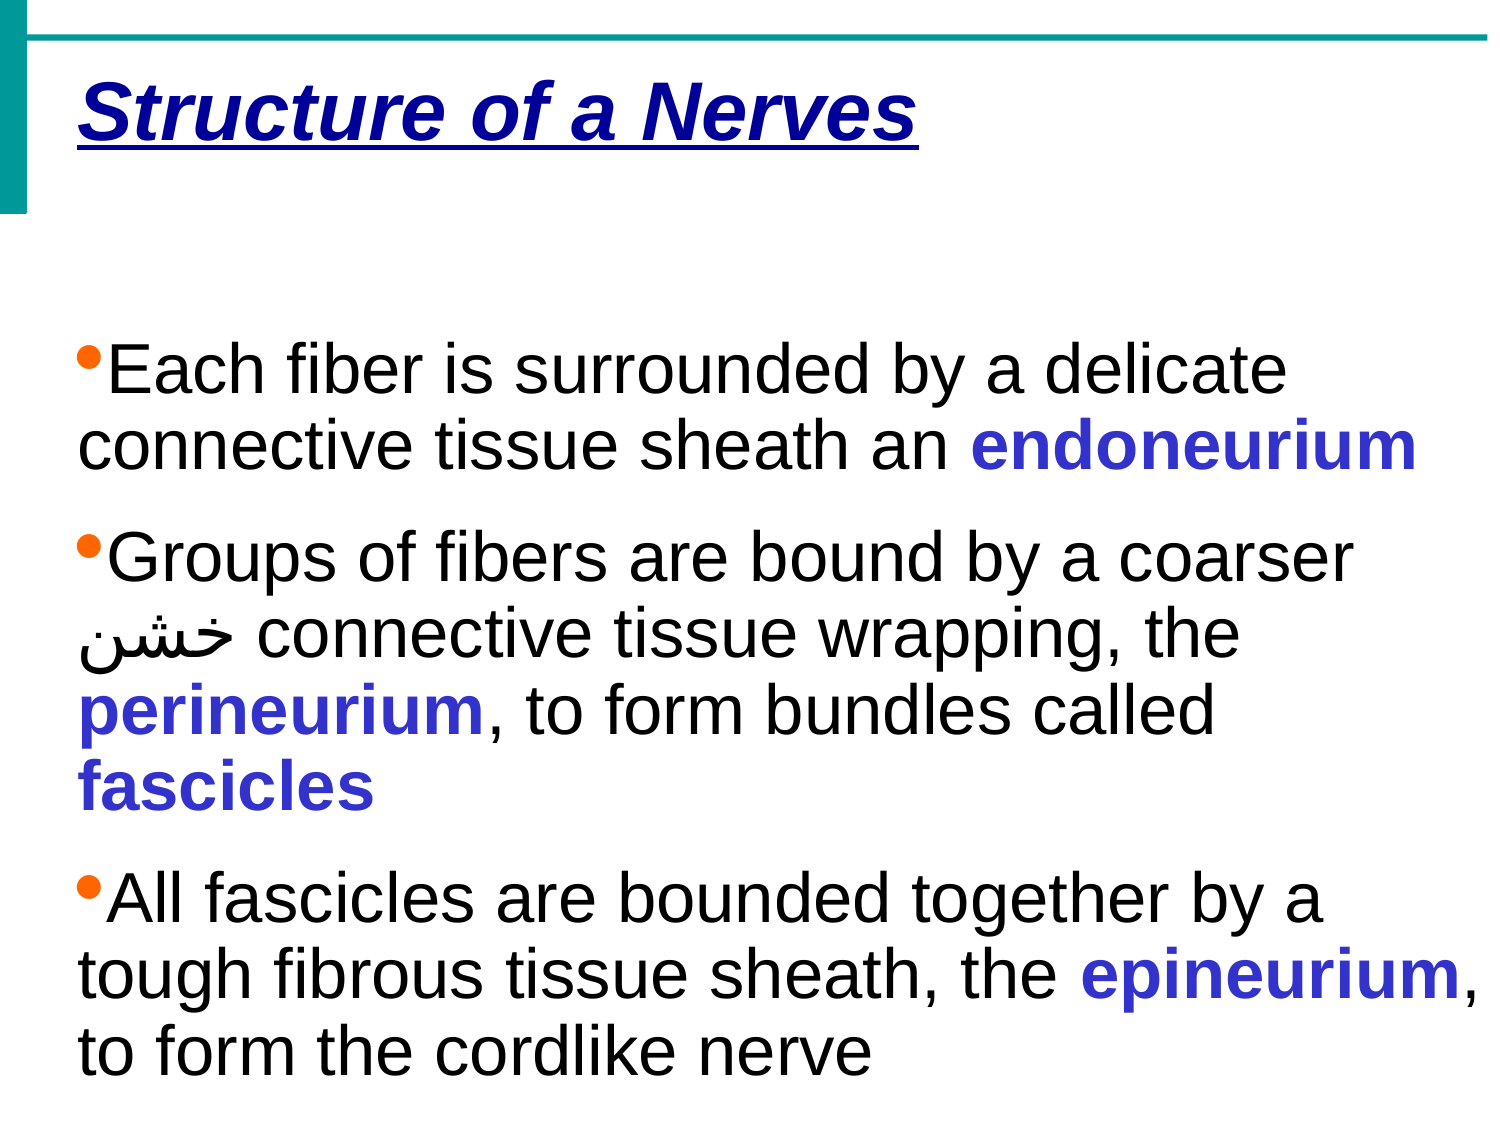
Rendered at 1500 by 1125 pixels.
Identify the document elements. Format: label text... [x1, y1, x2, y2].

list Structure of a Nerves [62, 50, 1438, 324]
text_box [0, 0, 25, 213]
text_box Each fiber is surrounded by a delicate connective tissue sheath an endoneurium Groups of fibers are bound by a coarser خشن connective tissue wrapping, the perineurium, to form bundles called fascicles All fascicles are bounded together by a tough fibrous tissue sheath, the epineurium, to form the cordlike nerve [62, 324, 1500, 1099]
